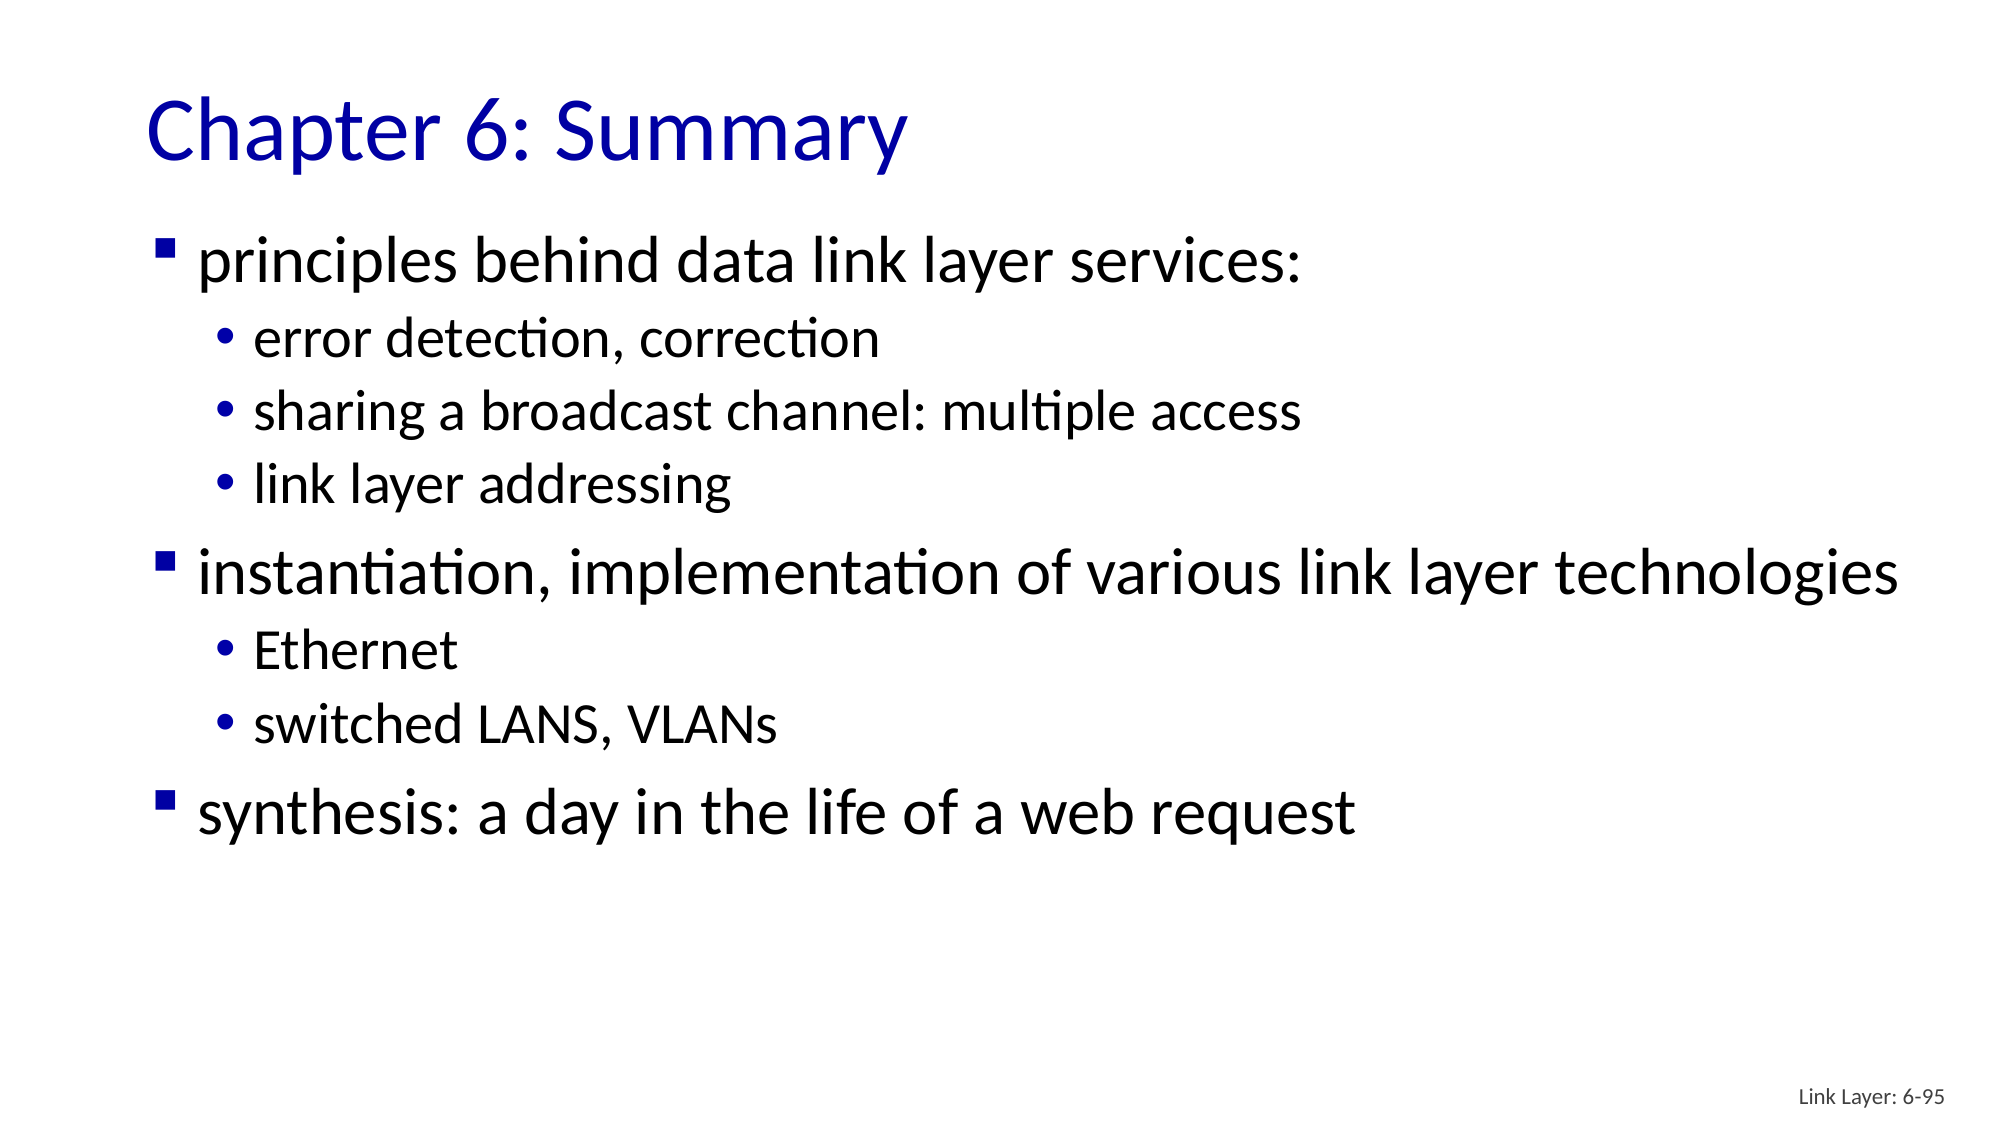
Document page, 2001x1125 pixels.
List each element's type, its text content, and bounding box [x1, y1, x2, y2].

text_box principles behind data link layer services: error detection, correction sharing a broadcast channel: multiple access link layer addressing instantiation, implementation of various link layer technologies Ethernet switched LANS, VLANs synthesis: a day in the life of a web request [124, 217, 2000, 980]
title Chapter 6: Summary [131, 57, 1857, 205]
slide_number Link Layer: 6-95 [1510, 1065, 1961, 1125]
